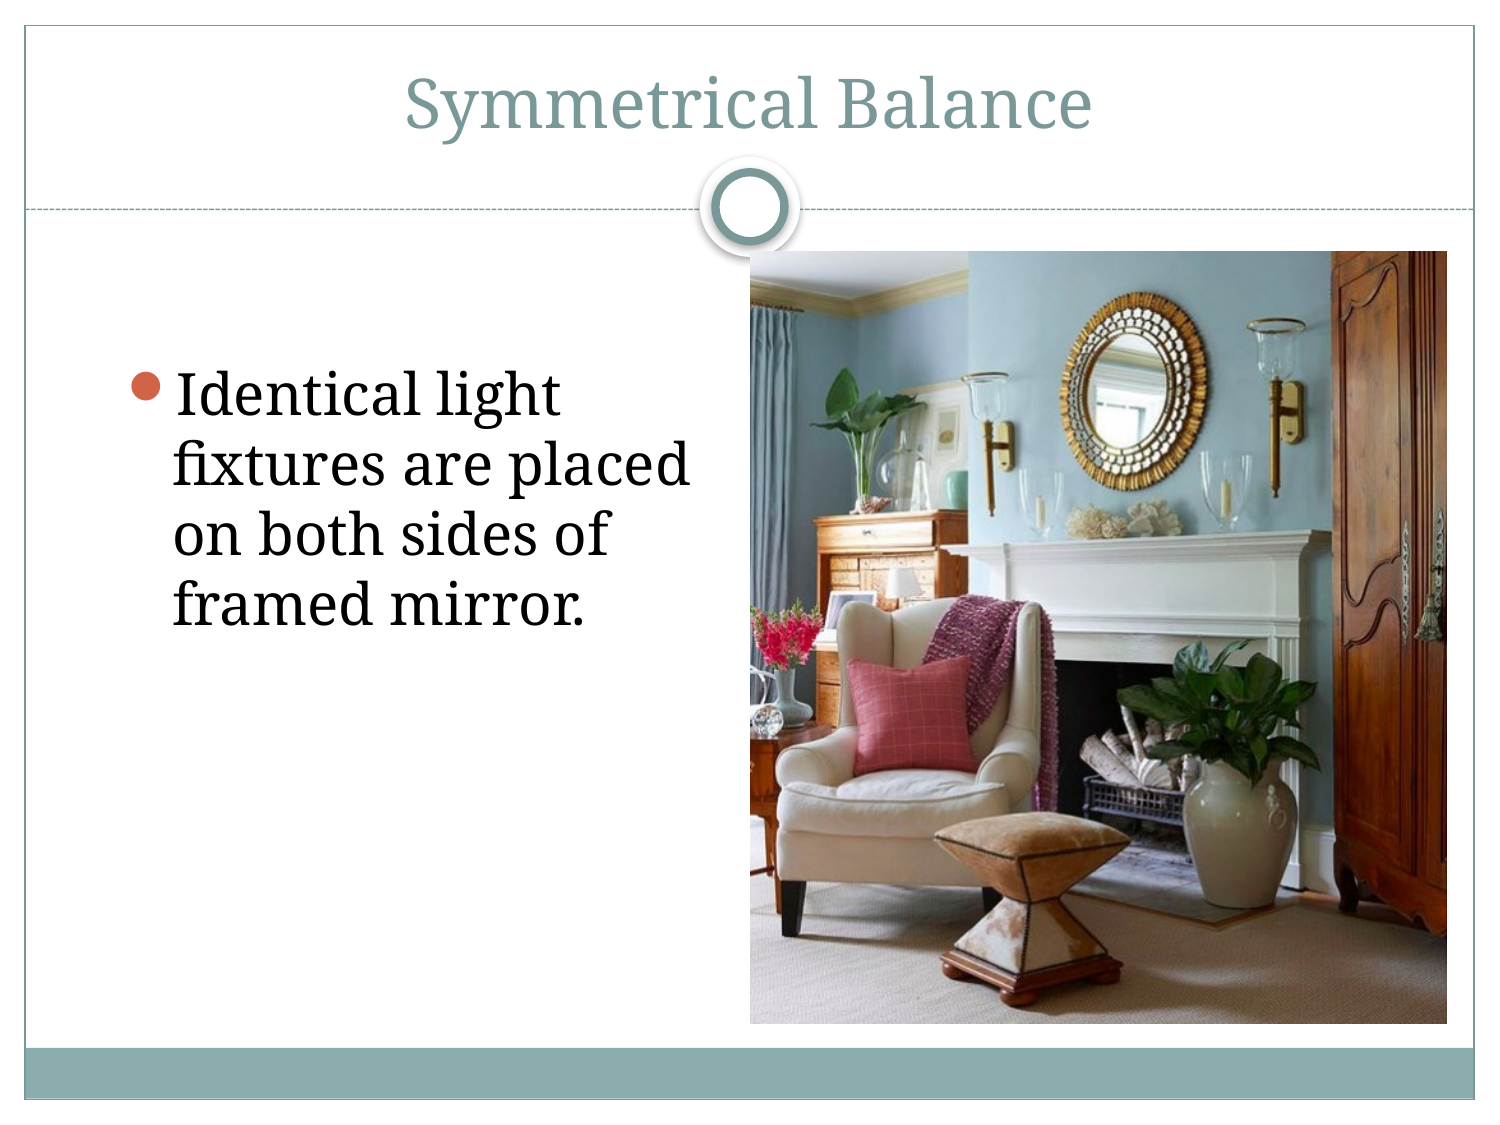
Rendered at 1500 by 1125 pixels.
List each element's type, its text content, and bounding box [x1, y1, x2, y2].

title Symmetrical Balance [112, 0, 1388, 150]
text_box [749, 250, 1447, 1024]
list Identical light fixtures are placed on both sides of framed mirror. [112, 350, 738, 1025]
